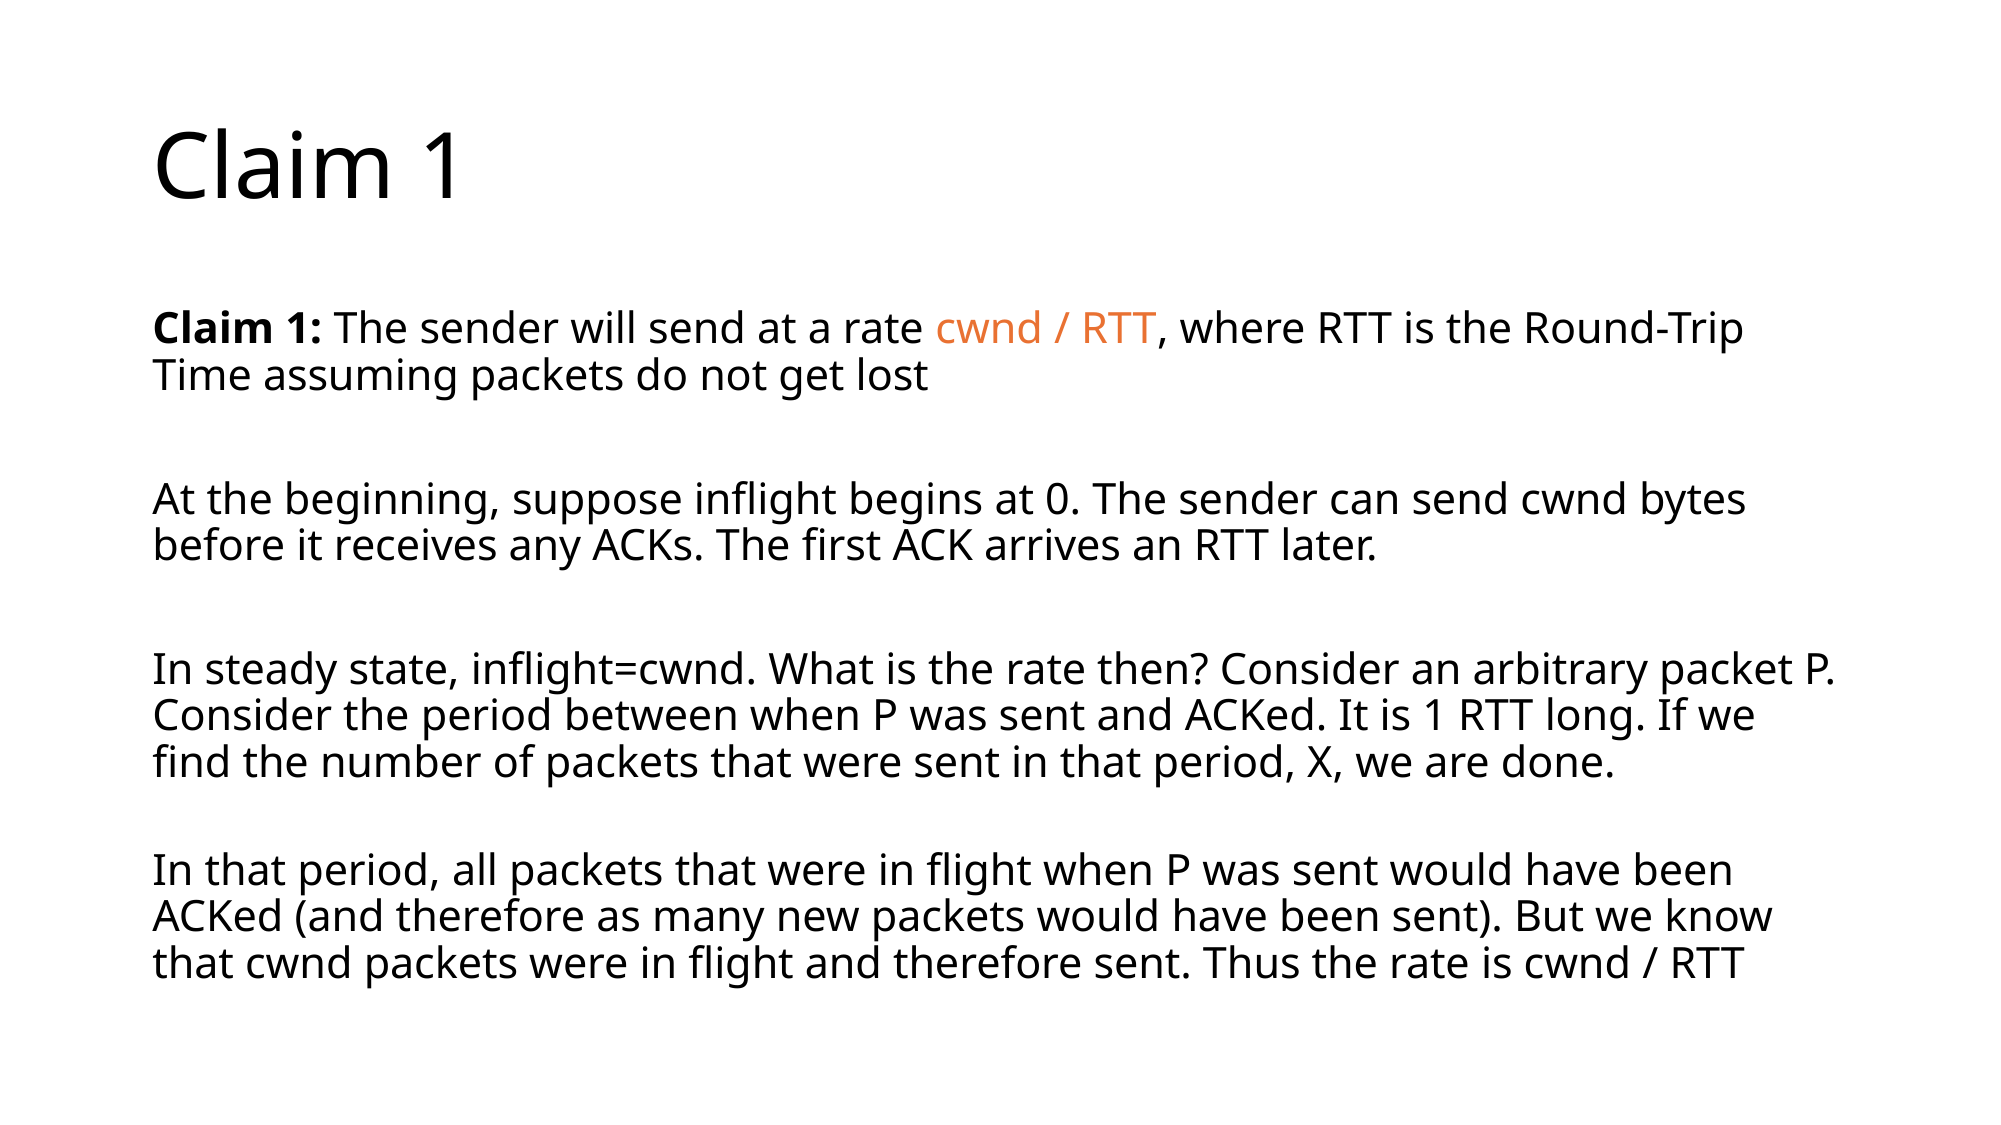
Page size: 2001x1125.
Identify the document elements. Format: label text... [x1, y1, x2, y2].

list Claim 1: The sender will send at a rate cwnd / RTT, where RTT is the Round-Trip Time assuming packets do not get lost At the beginning, suppose inflight begins at 0. The sender can send cwnd bytes before it receives any ACKs. The first ACK arrives an RTT later. In steady state, inflight=cwnd. What is the rate then? Consider an arbitrary packet P. Consider the period between when P was sent and ACKed. It is 1 RTT long. If we find the number of packets that were sent in that period, X, we are done. In that period, all packets that were in flight when P was sent would have been ACKed (and therefore as many new packets would have been sent). But we know that cwnd packets were in flight and therefore sent. Thus the rate is cwnd / RTT [137, 299, 1863, 1014]
title Claim 1 [137, 59, 1863, 278]
